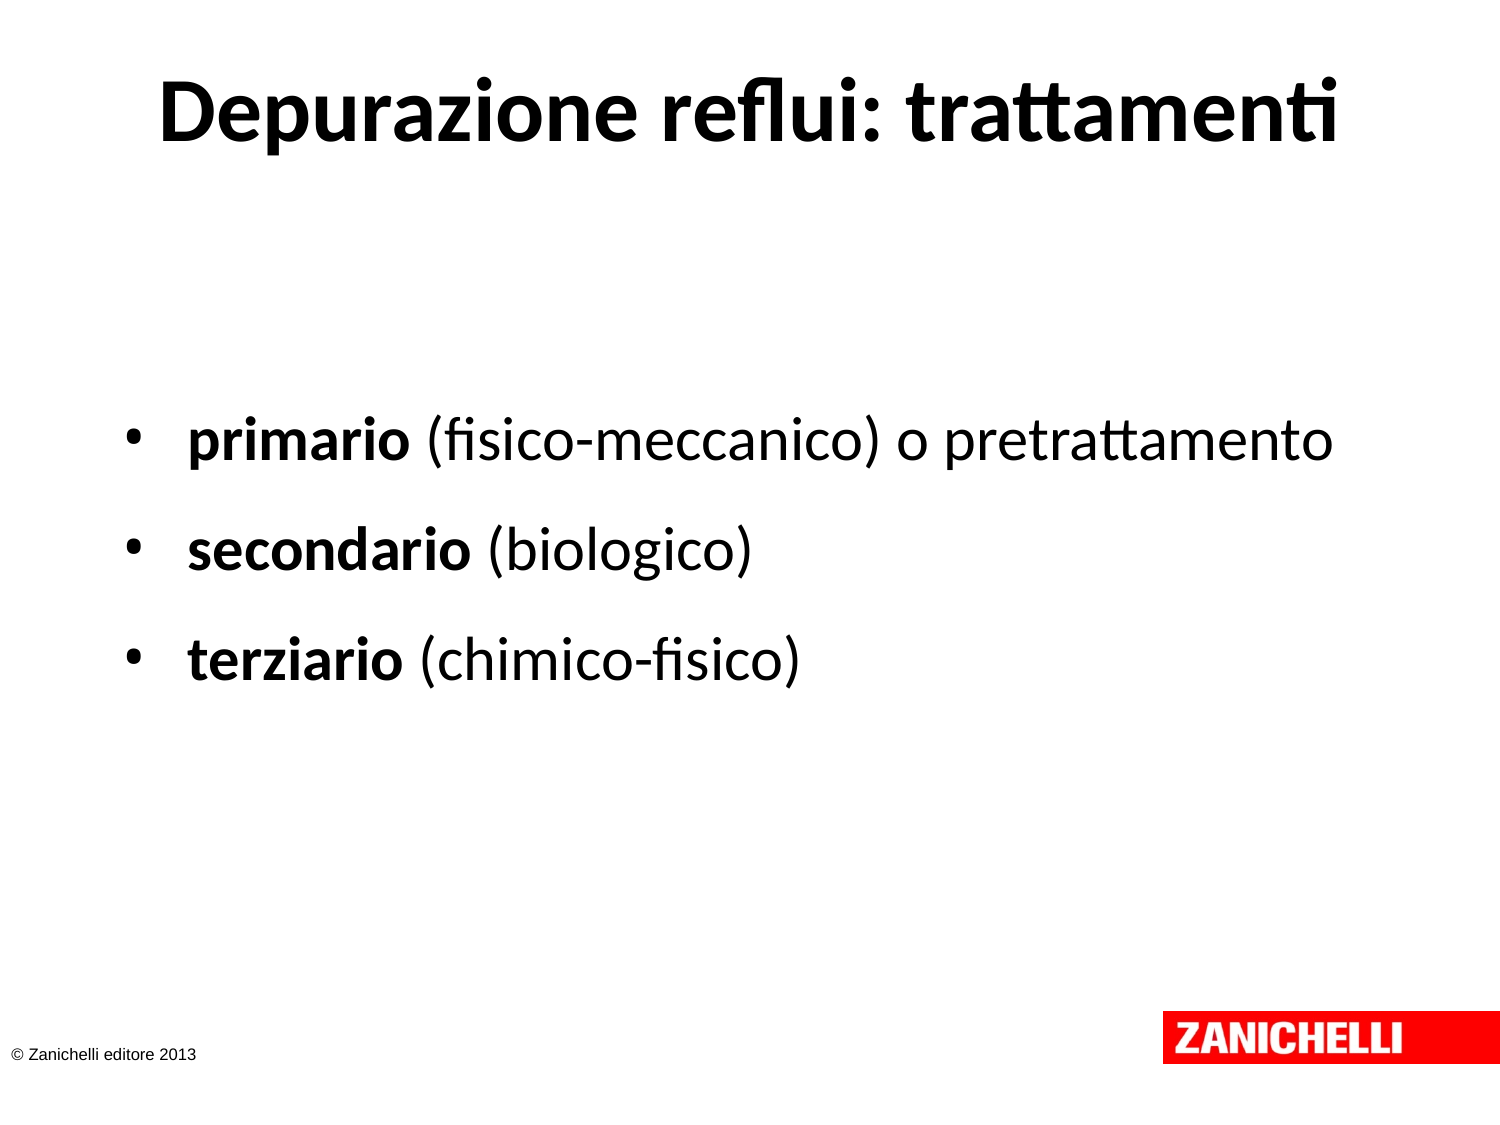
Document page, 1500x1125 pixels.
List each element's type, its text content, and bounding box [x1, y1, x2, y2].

list primario (fisico-meccanico) o pretrattamento secondario (biologico) terziario (chimico-fisico) [75, 392, 1425, 764]
title Depurazione reflui: trattamenti [75, 45, 1425, 185]
picture [1163, 1011, 1500, 1064]
